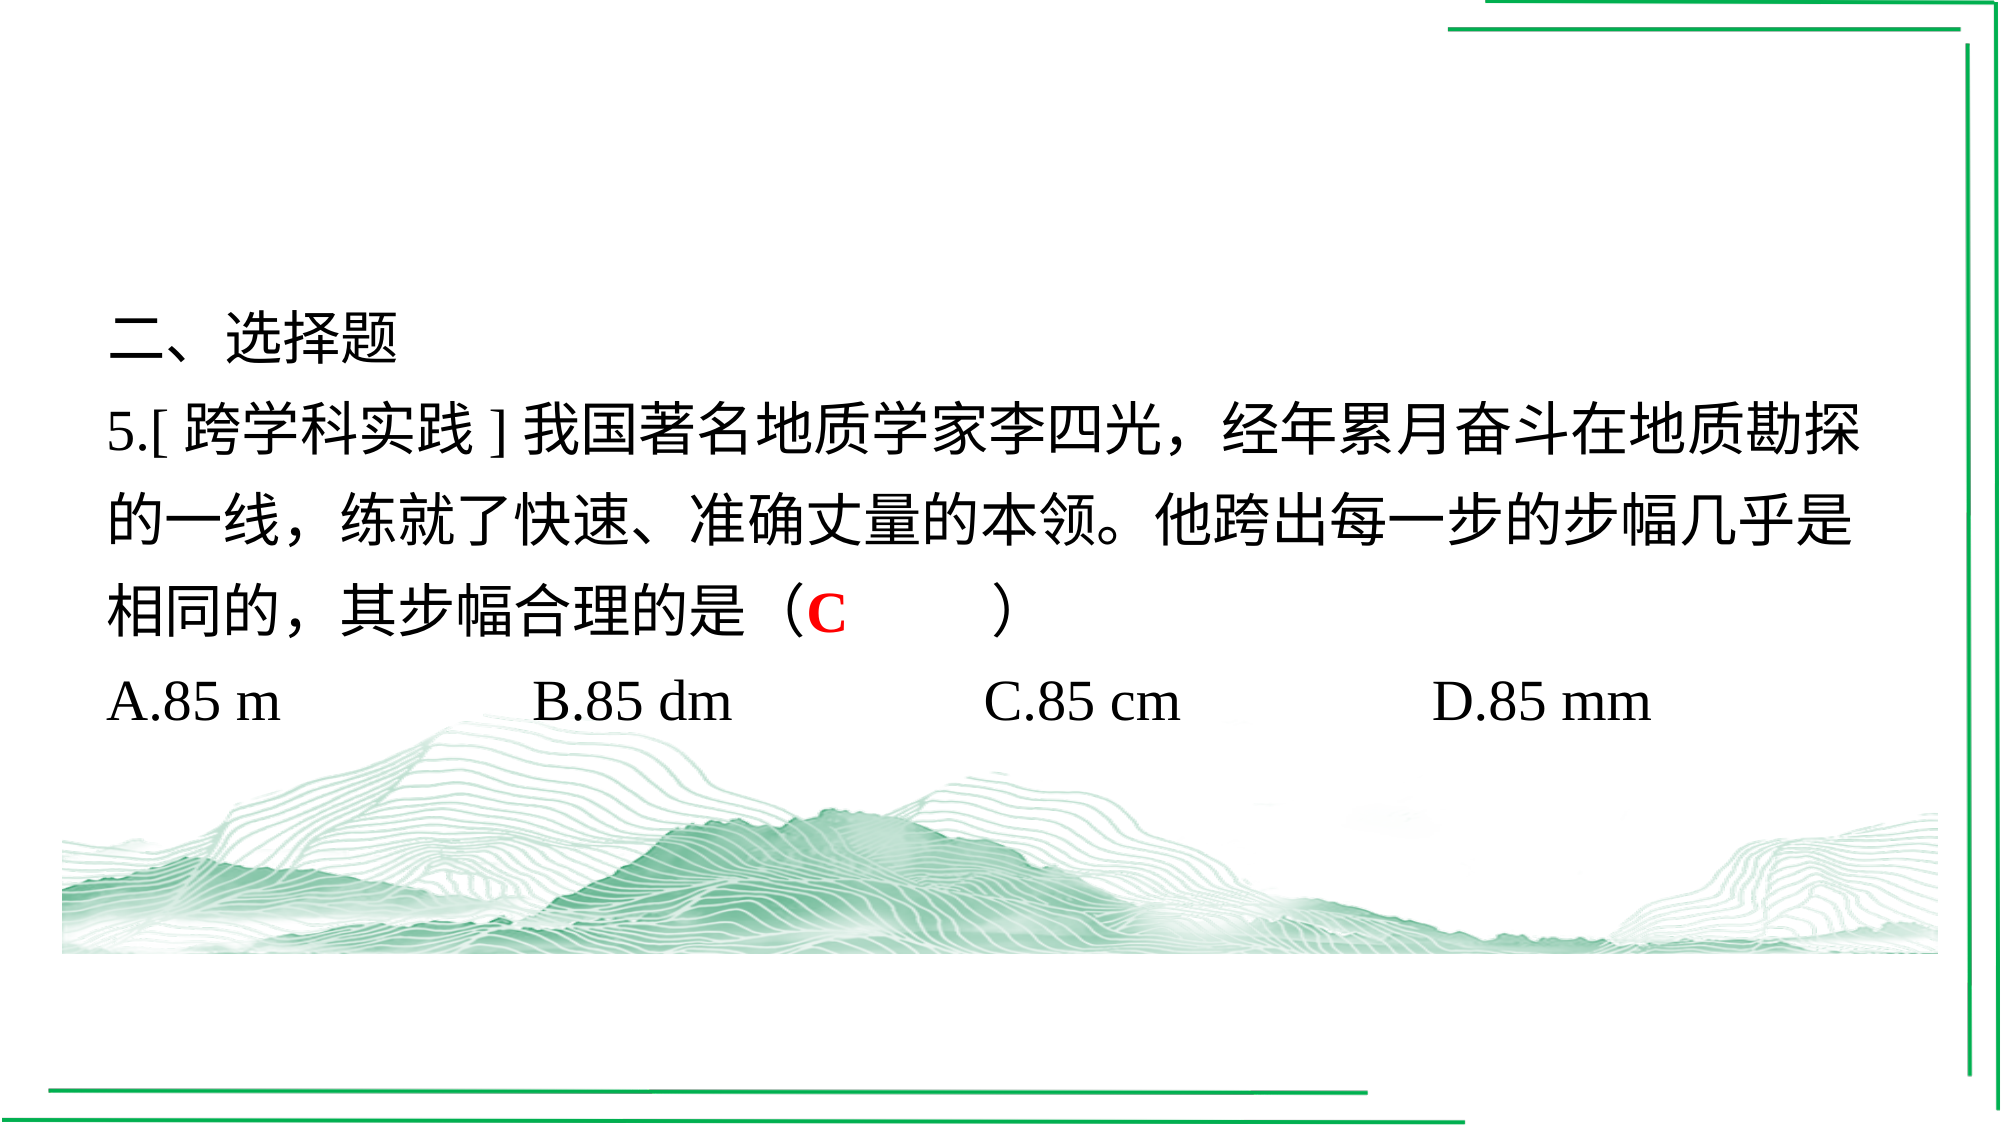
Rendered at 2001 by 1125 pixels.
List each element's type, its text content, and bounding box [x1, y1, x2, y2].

table_header D.85 mm [1432, 646, 1750, 737]
table_header B.85 dm [532, 646, 984, 737]
text_box 5.[跨学科实践]我国著名地质学家李四光，经年累月奋斗在地质勘探的一线，练就了快速、准确丈量的本领。他跨出每一步的步幅几乎是相同的，其步幅合理的是（ C ） [106, 371, 1894, 645]
table_header C.85 cm [984, 646, 1432, 737]
text_box C [791, 545, 864, 643]
text_box 二、选择题 [107, 279, 400, 371]
table_header A.85 m [106, 646, 532, 737]
picture [0, 0, 2001, 1125]
